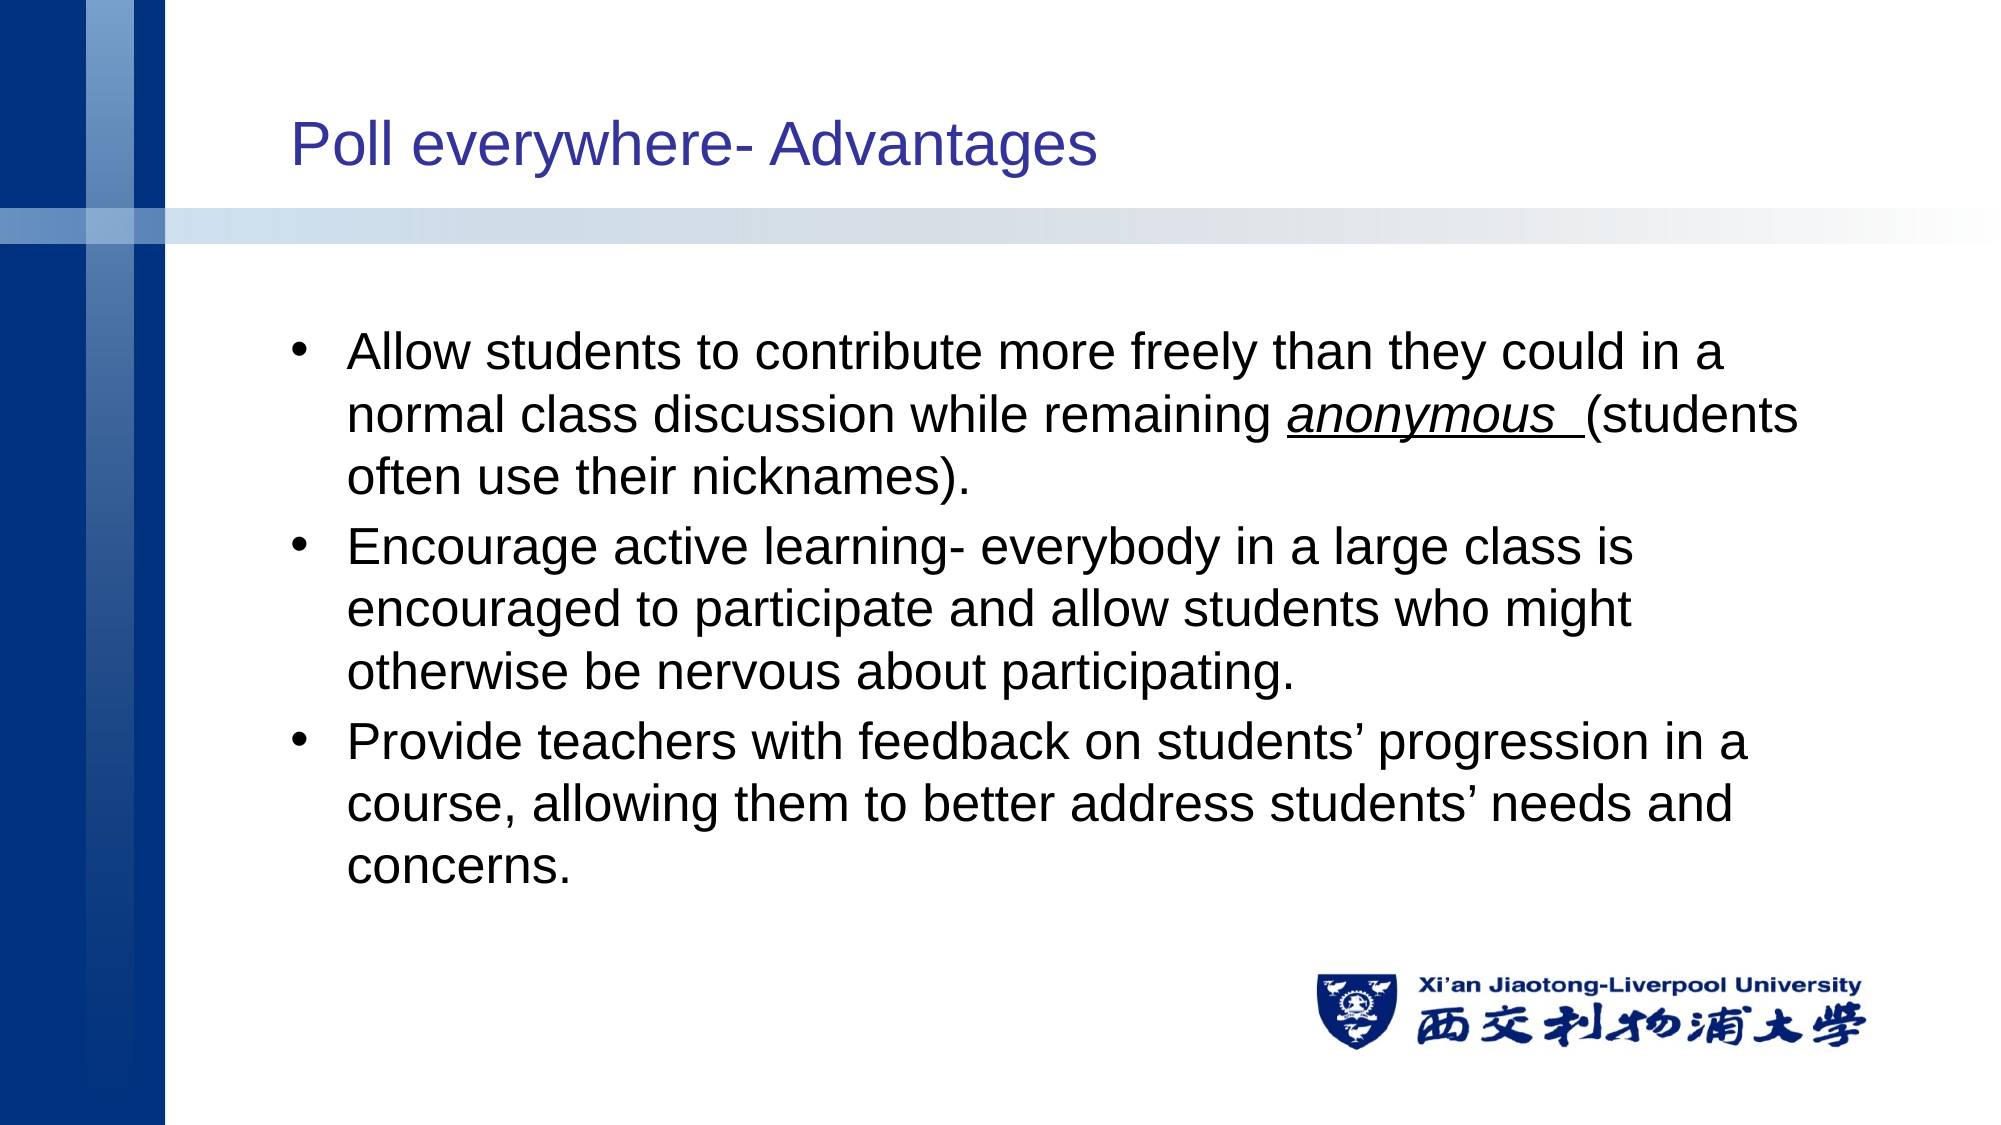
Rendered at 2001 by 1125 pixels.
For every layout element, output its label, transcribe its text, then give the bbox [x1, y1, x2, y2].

list Allow students to contribute more freely than they could in a normal class discussion while remaining anonymous (students often use their nicknames). Encourage active learning- everybody in a large class is encouraged to participate and allow students who might otherwise be nervous about participating. Provide teachers with feedback on students’ progression in a course, allowing them to better address students’ needs and concerns. [275, 302, 1882, 929]
picture [1299, 964, 1879, 1058]
title Poll everywhere- Advantages [275, 42, 1897, 193]
